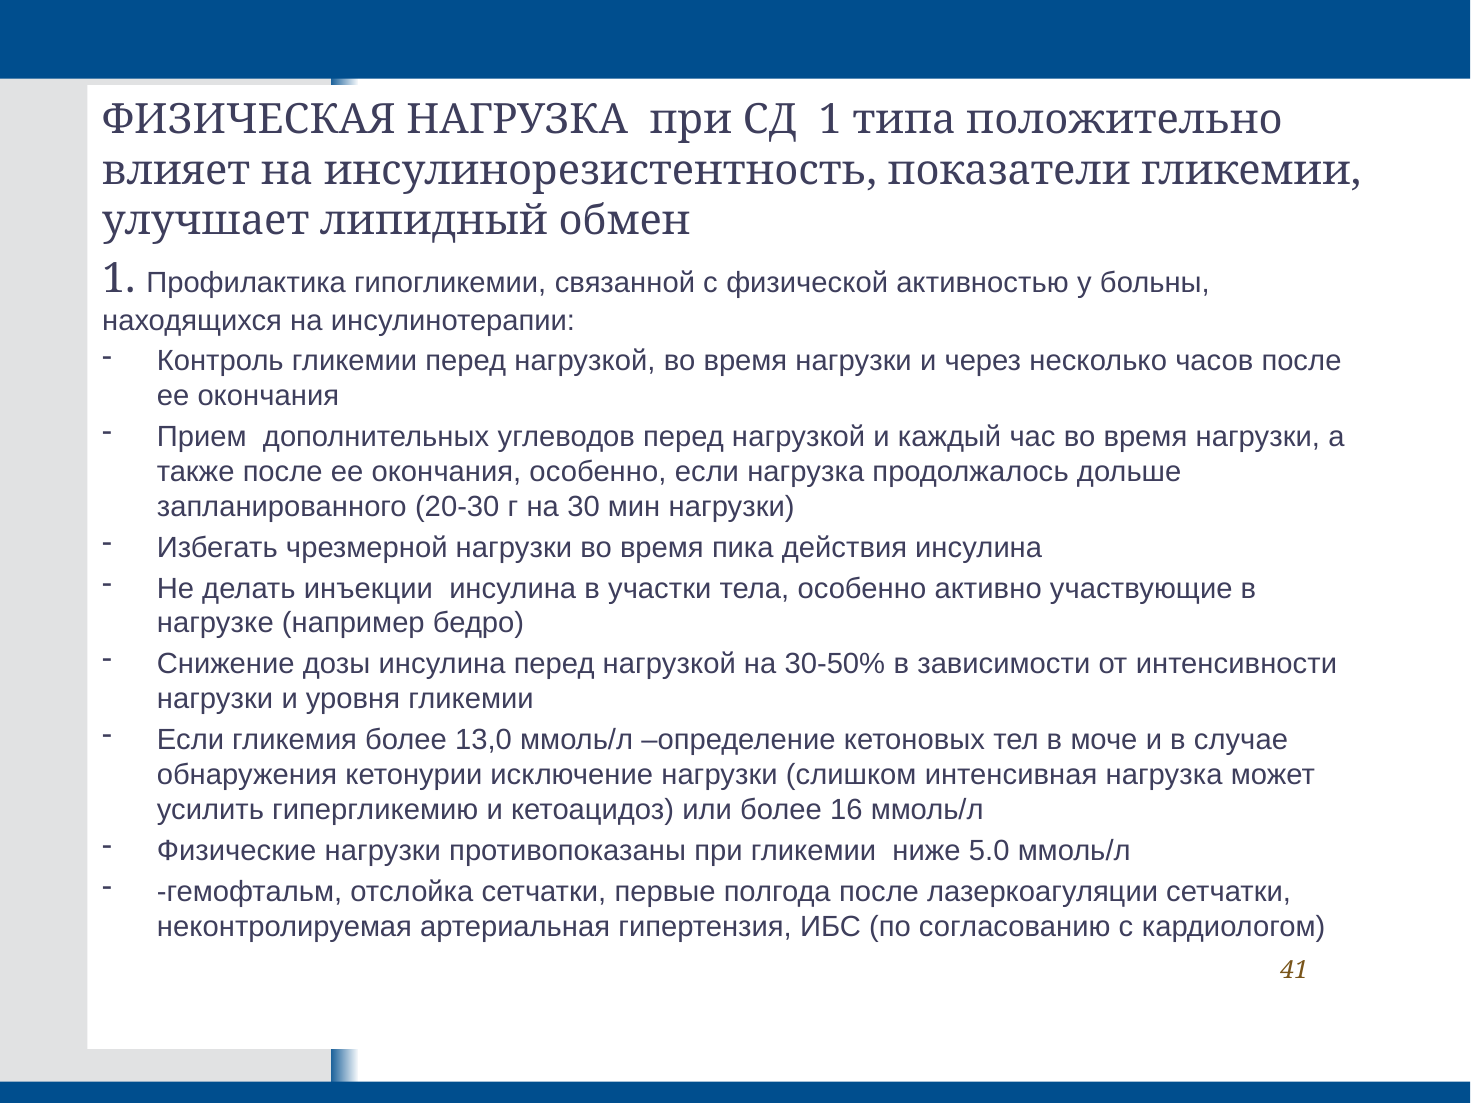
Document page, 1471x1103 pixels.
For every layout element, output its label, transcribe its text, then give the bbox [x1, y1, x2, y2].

slide_number 41 [1041, 946, 1324, 1008]
list ФИЗИЧЕСКАЯ НАГРУЗКА при СД 1 типа положительно влияет на инсулинорезистентность, показатели гликемии, улучшает липидный обмен 1. Профилактика гипогликемии, связанной с физической активностью у больны, находящихся на инсулинотерапии: Контроль гликемии перед нагрузкой, во время нагрузки и через несколько часов после ее окончания Прием дополнительных углеводов перед нагрузкой и каждый час во время нагрузки, а также после ее окончания, особенно, если нагрузка продолжалось дольше запланированного (20-30 г на 30 мин нагрузки) Избегать чрезмерной нагрузки во время пика действия инсулина Не делать инъекции инсулина в участки тела, особенно активно участвующие в нагрузке (например бедро) Снижение дозы инсулина перед нагрузкой на 30-50% в зависимости от интенсивности нагрузки и уровня гликемии Если гликемия более 13,0 ммоль/л –определение кетоновых тел в моче и в случае обнаружения кетонурии исключение нагрузки (слишком интенсивная нагрузка может усилить гипергликемию и кетоацидоз) или более 16 ммоль/л Физические нагрузки противопоказаны при гликемии ниже 5.0 ммоль/л -гемофтальм, отслойка сетчатки, первые полгода после лазеркоагуляции сетчатки, неконтролируемая артериальная гипертензия, ИБС (по согласованию с кардиологом) [87, 85, 1393, 1049]
